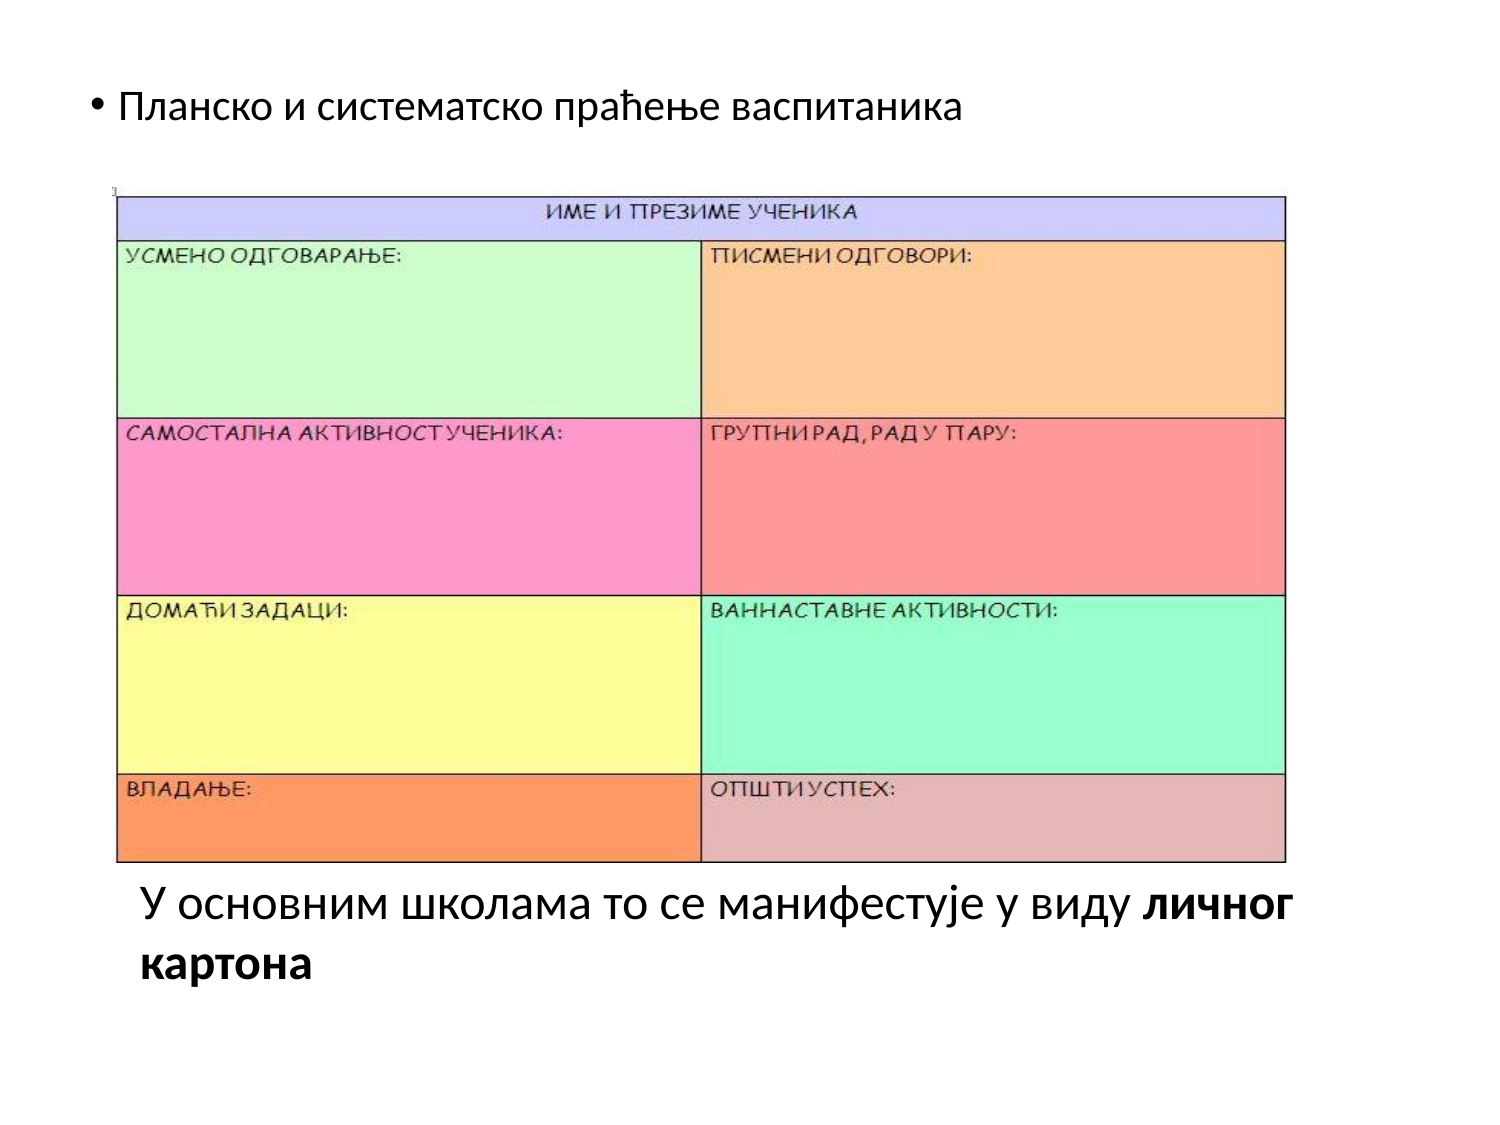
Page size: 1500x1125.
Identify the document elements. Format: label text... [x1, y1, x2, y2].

list Планско и систематско праћење васпитаника [75, 75, 1425, 213]
text_box У основним школама то се манифестује у виду личног картона [125, 862, 1375, 998]
picture [112, 187, 1288, 863]
